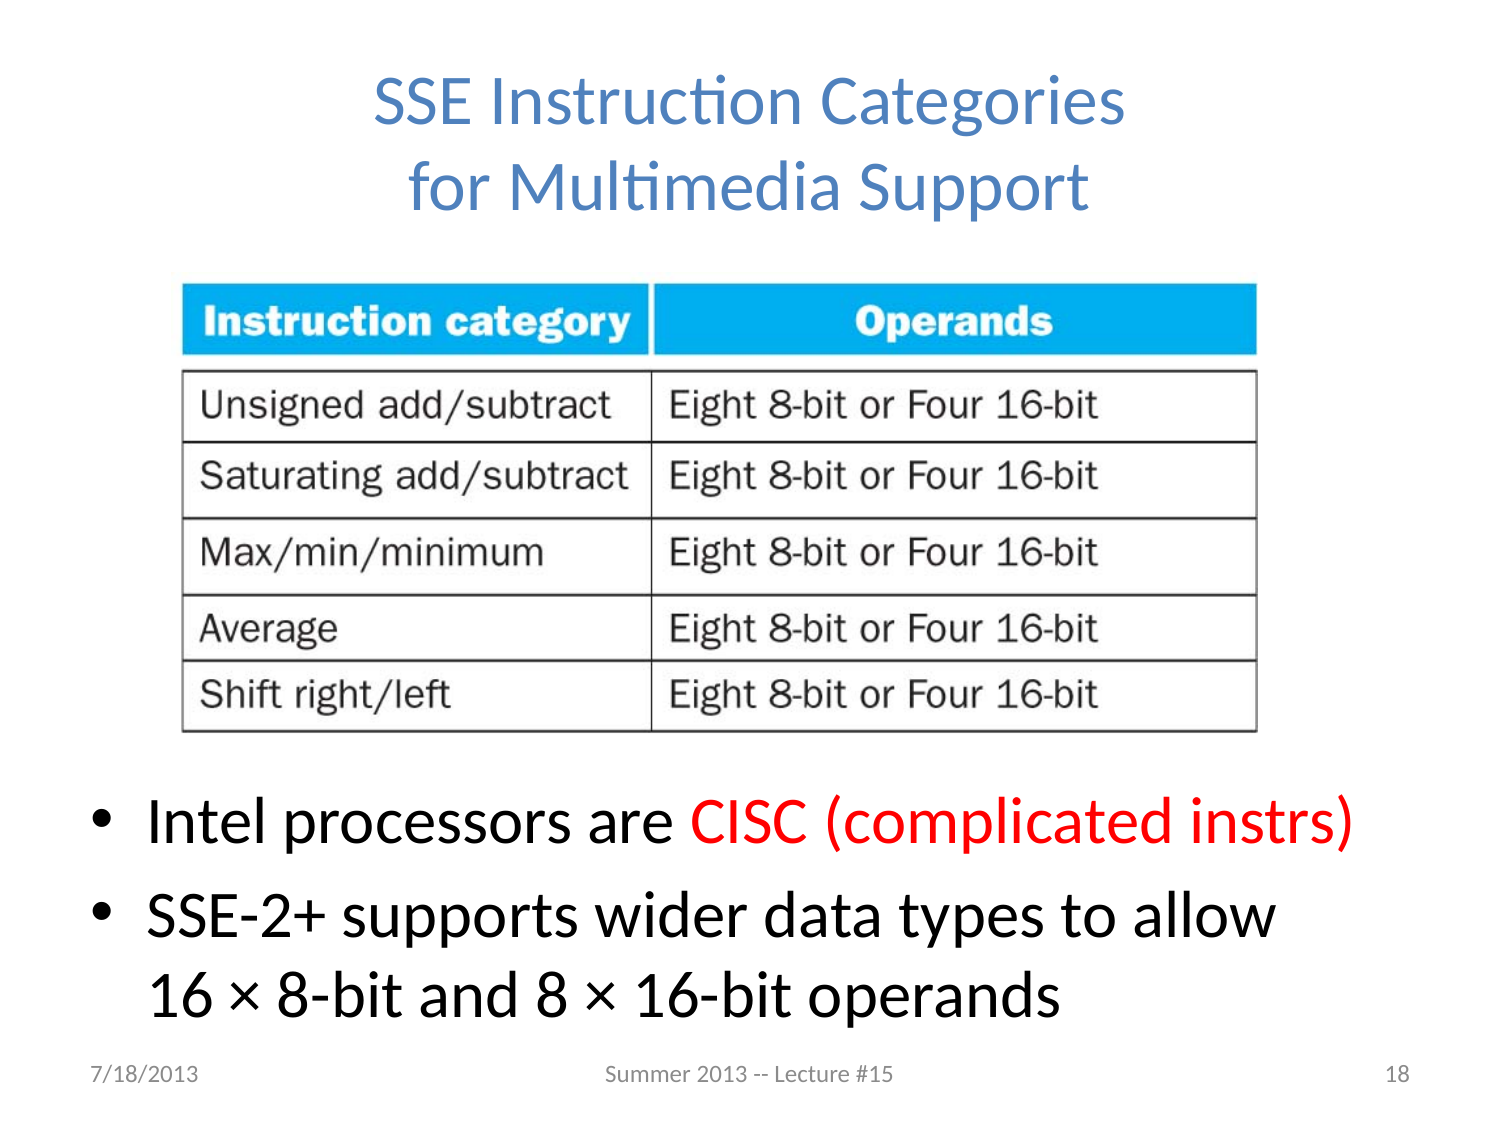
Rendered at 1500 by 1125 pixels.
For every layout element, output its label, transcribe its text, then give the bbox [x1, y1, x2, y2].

title SSE Instruction Categories for Multimedia Support [75, 45, 1425, 233]
picture [170, 271, 1259, 754]
list Intel processors are CISC (complicated instrs) SSE-2+ supports wider data types to allow 16 × 8-bit and 8 × 16-bit operands [75, 769, 1425, 1040]
slide_number 18 [1074, 1042, 1425, 1103]
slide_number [75, 1042, 425, 1103]
footer Summer 2013 -- Lecture #15 [512, 1042, 988, 1103]
